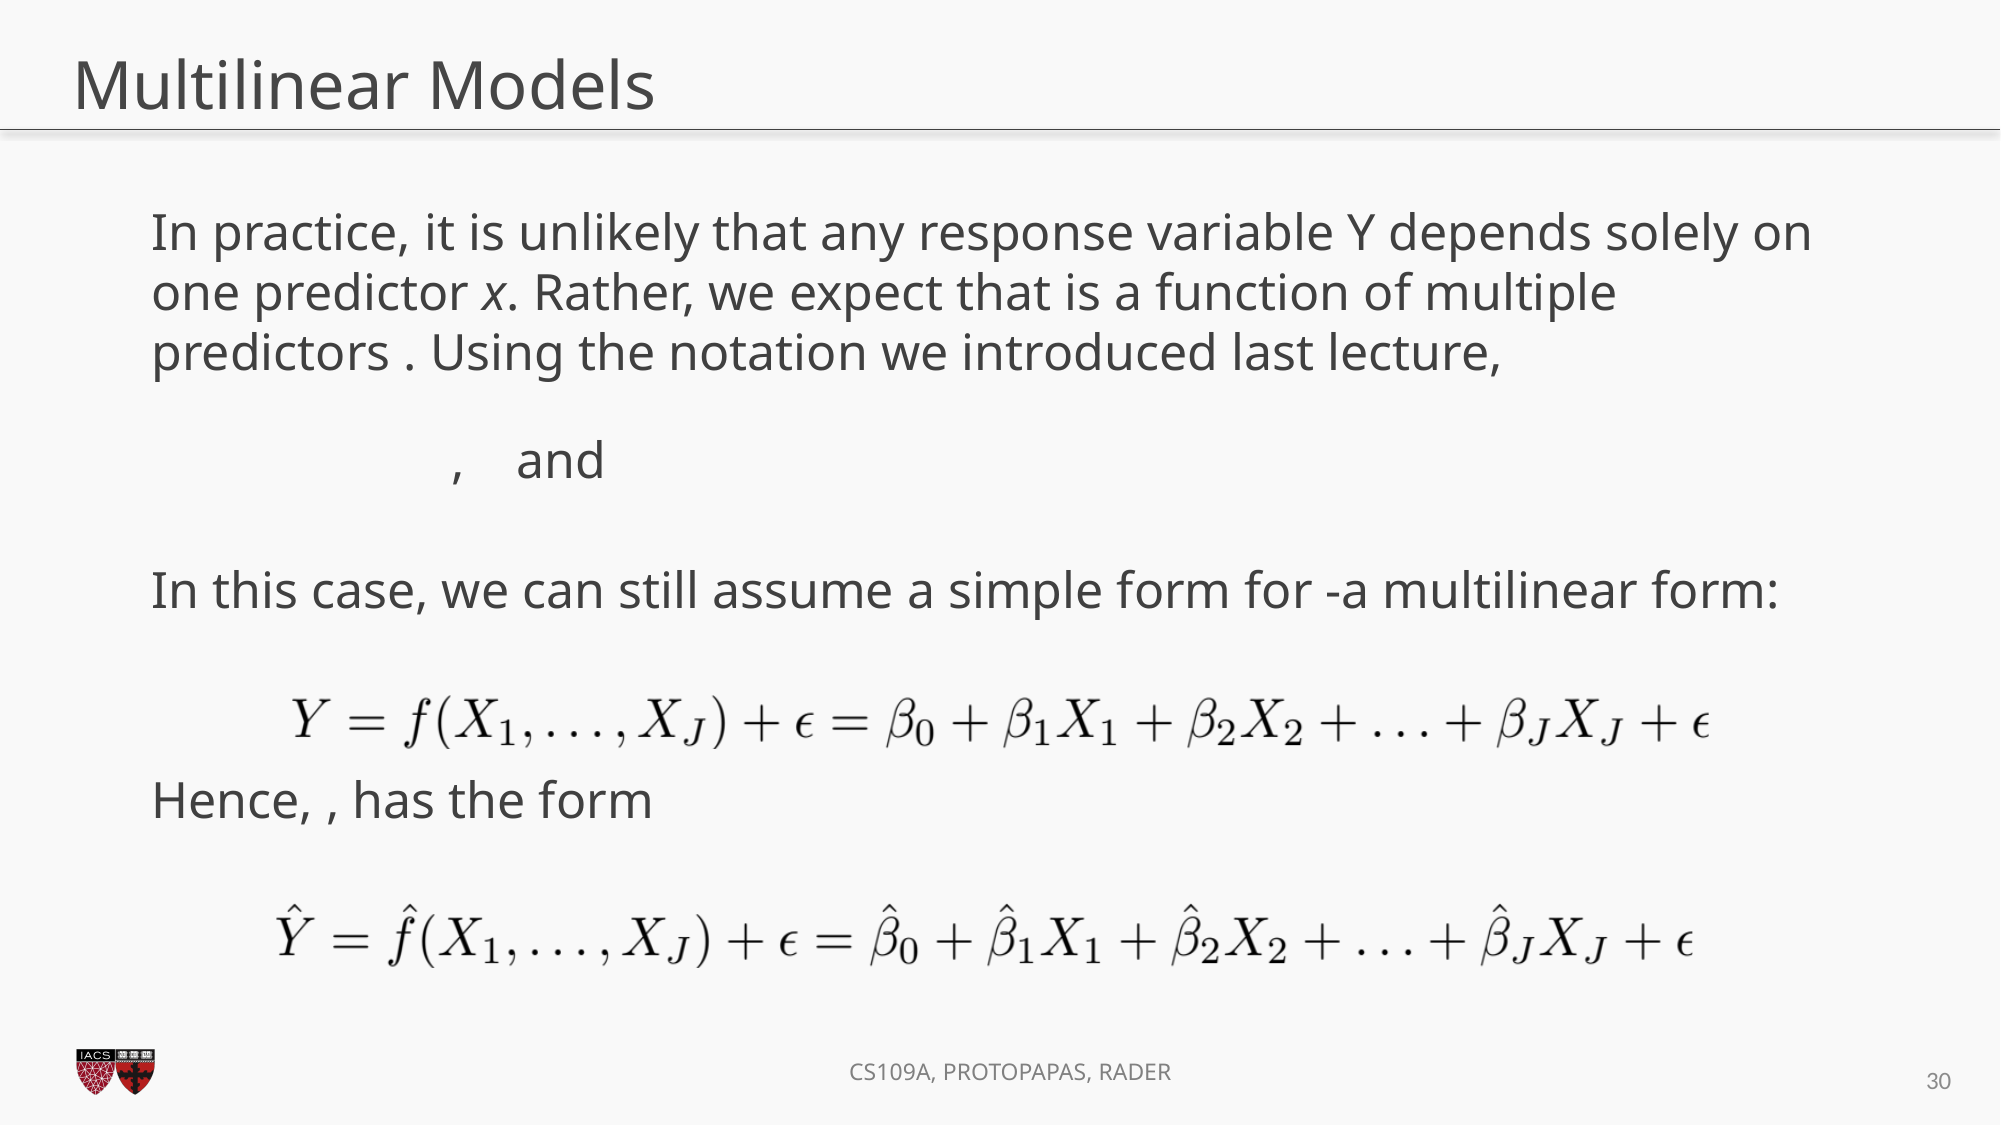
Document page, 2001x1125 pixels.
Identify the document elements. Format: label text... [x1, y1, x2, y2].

picture [75, 1049, 155, 1095]
picture [274, 902, 1693, 968]
title Multilinear Models [57, 35, 1943, 162]
slide_number 29 [1500, 1050, 1967, 1110]
picture [290, 694, 1709, 749]
